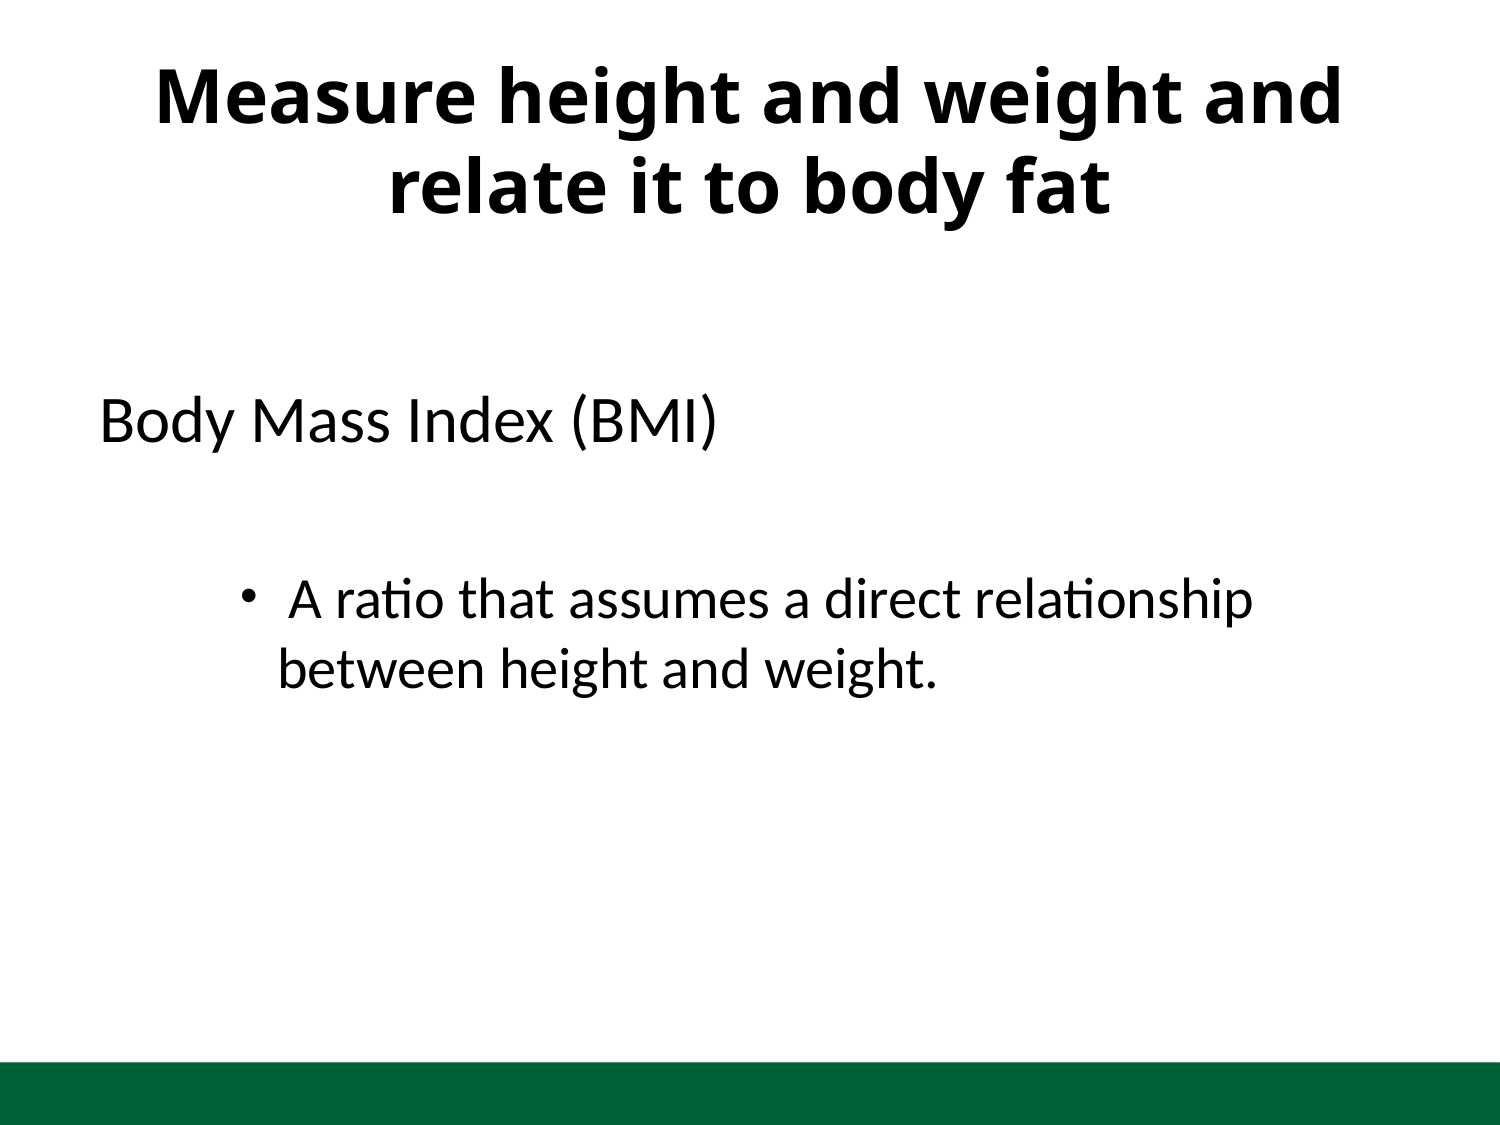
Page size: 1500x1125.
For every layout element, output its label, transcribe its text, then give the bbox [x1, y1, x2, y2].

list Body Mass Index (BMI) A ratio that assumes a direct relationship between height and weight. [75, 367, 1425, 979]
title Measure height and weight and relate it to body fat [75, 45, 1425, 233]
